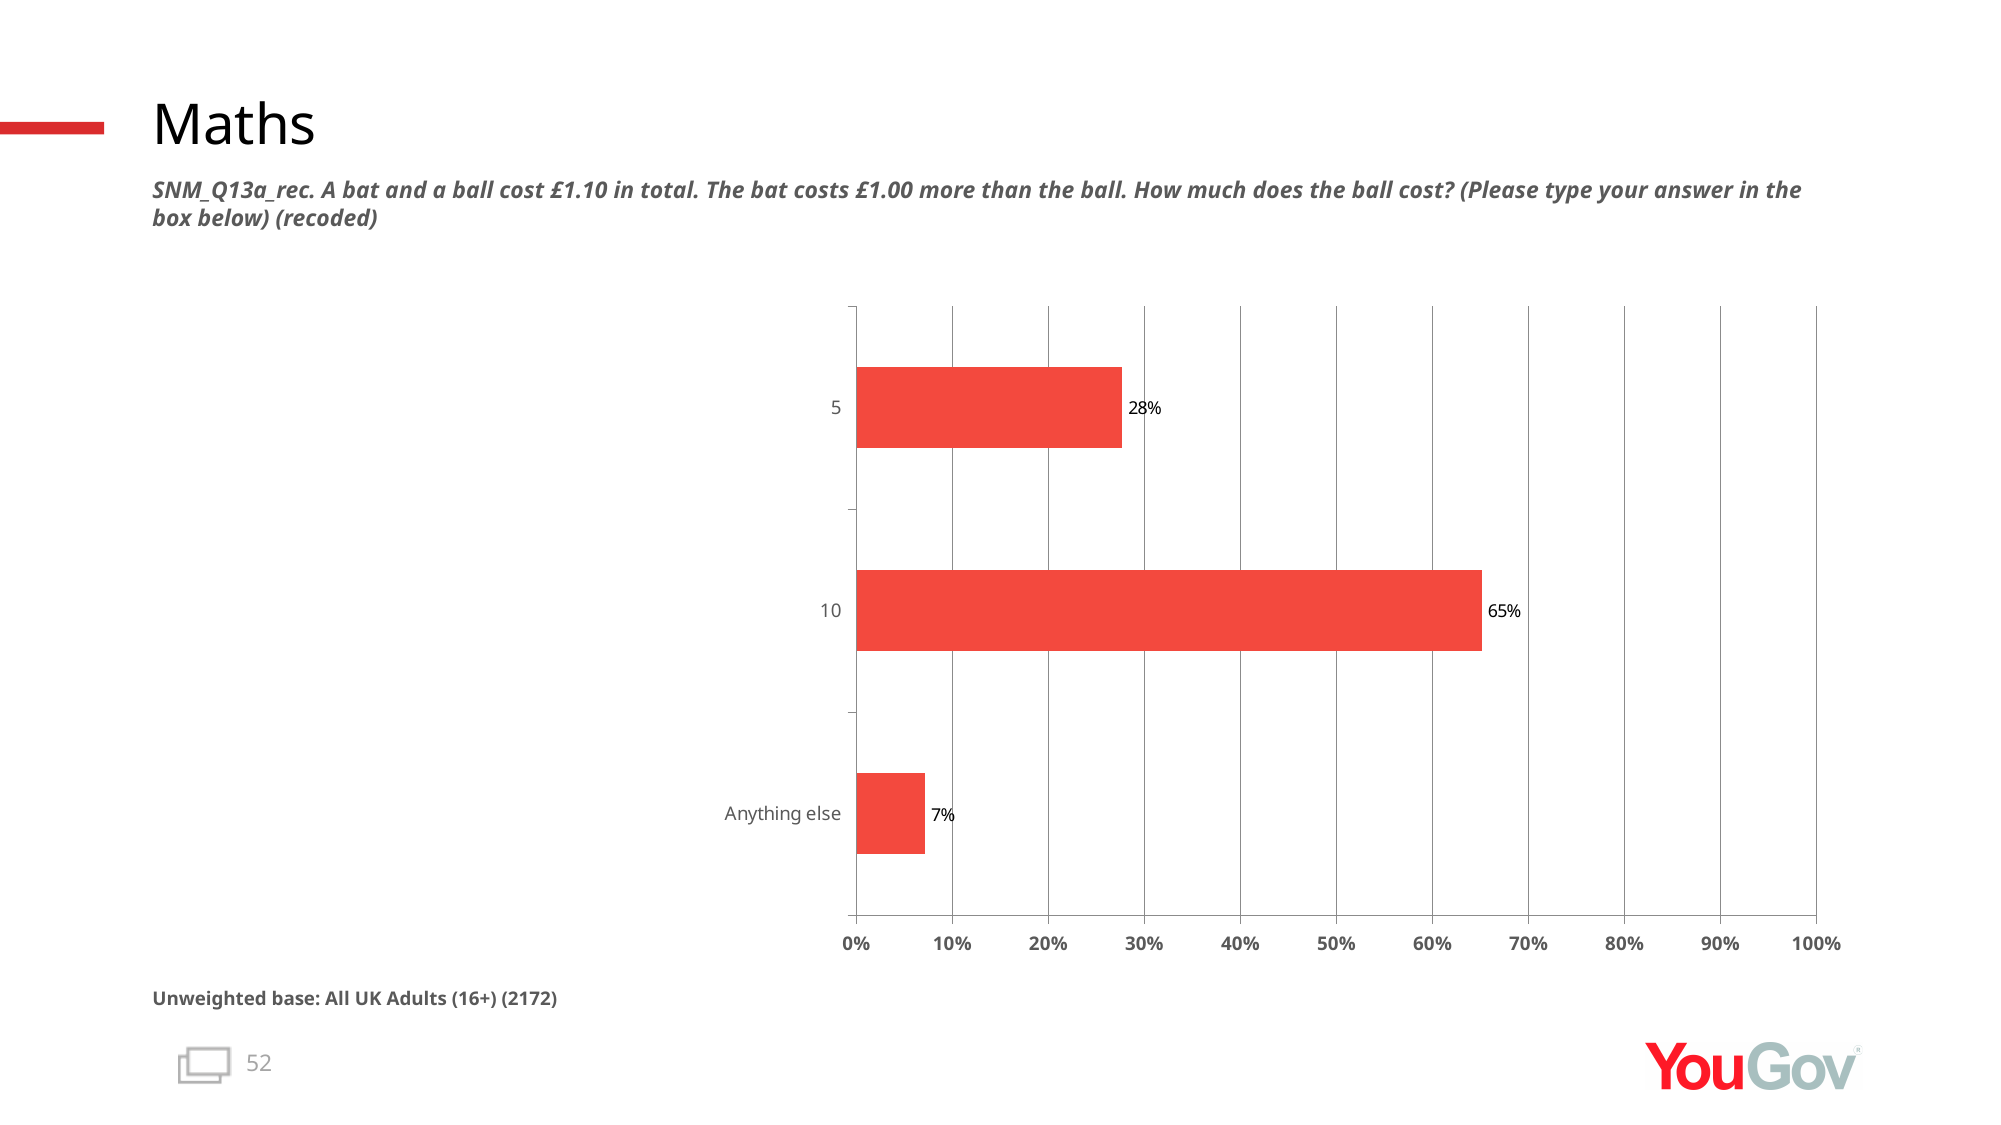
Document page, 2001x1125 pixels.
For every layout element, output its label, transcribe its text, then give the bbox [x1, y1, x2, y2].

chart [137, 283, 1863, 963]
text_box Unweighted base: All UK Adults (16+) (2172) [137, 979, 1863, 1044]
picture [178, 1046, 232, 1086]
title Maths [137, 88, 1863, 165]
text_box SNM_Q13a_rec. A bat and a ball cost £1.10 in total. The bat costs £1.00 more than the ball. How much does the ball cost? (Please type your answer in the box below) (recoded) [137, 168, 1863, 267]
picture [1645, 1044, 1863, 1090]
